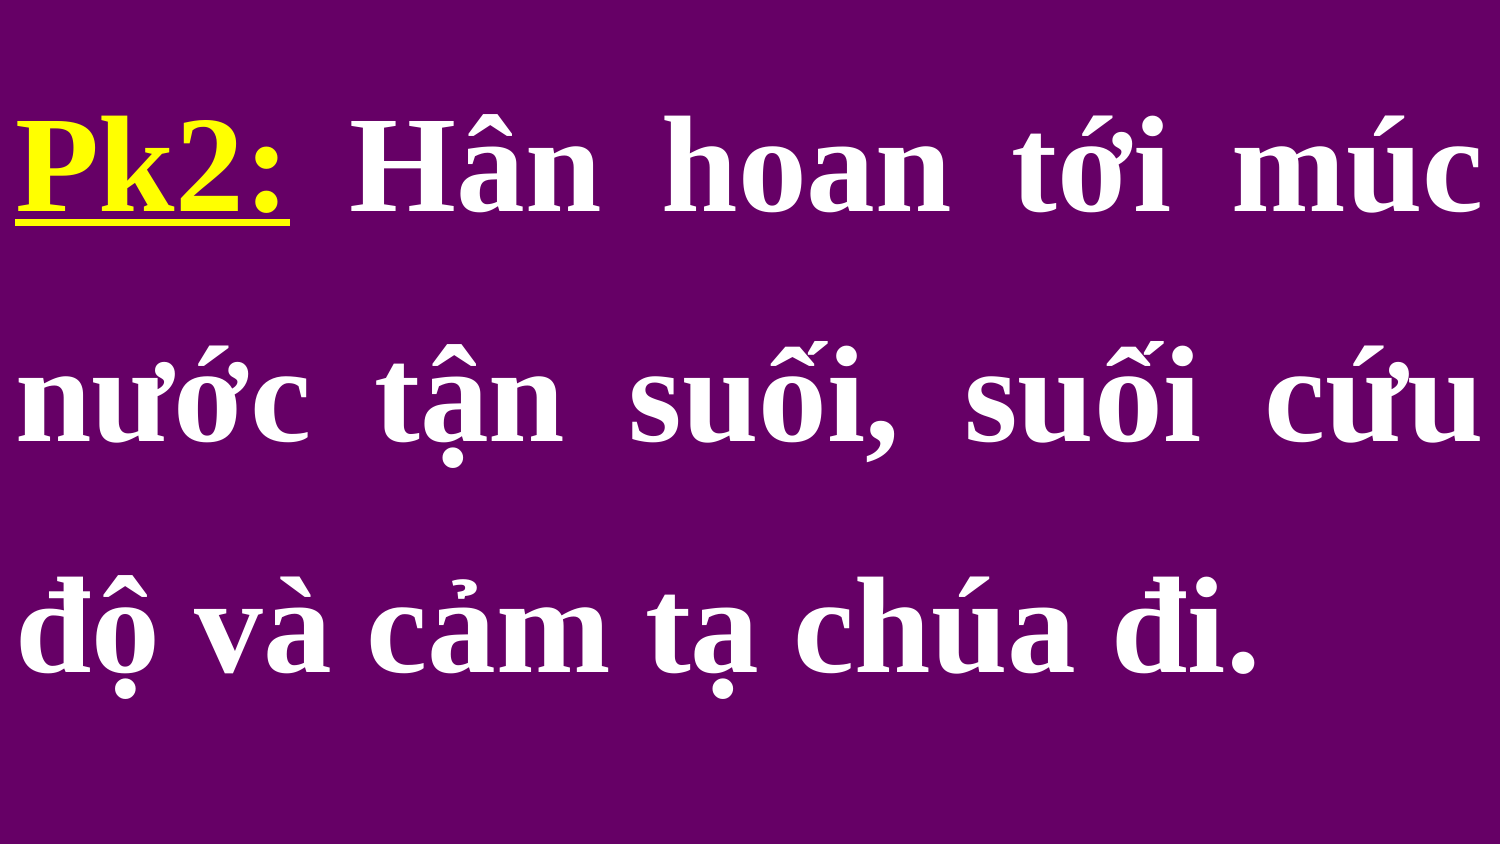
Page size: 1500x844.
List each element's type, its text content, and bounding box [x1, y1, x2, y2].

list Pk2: Hân hoan tới múc nước tận suối, suối cứu độ và cảm tạ chúa đi. [0, 0, 1500, 844]
